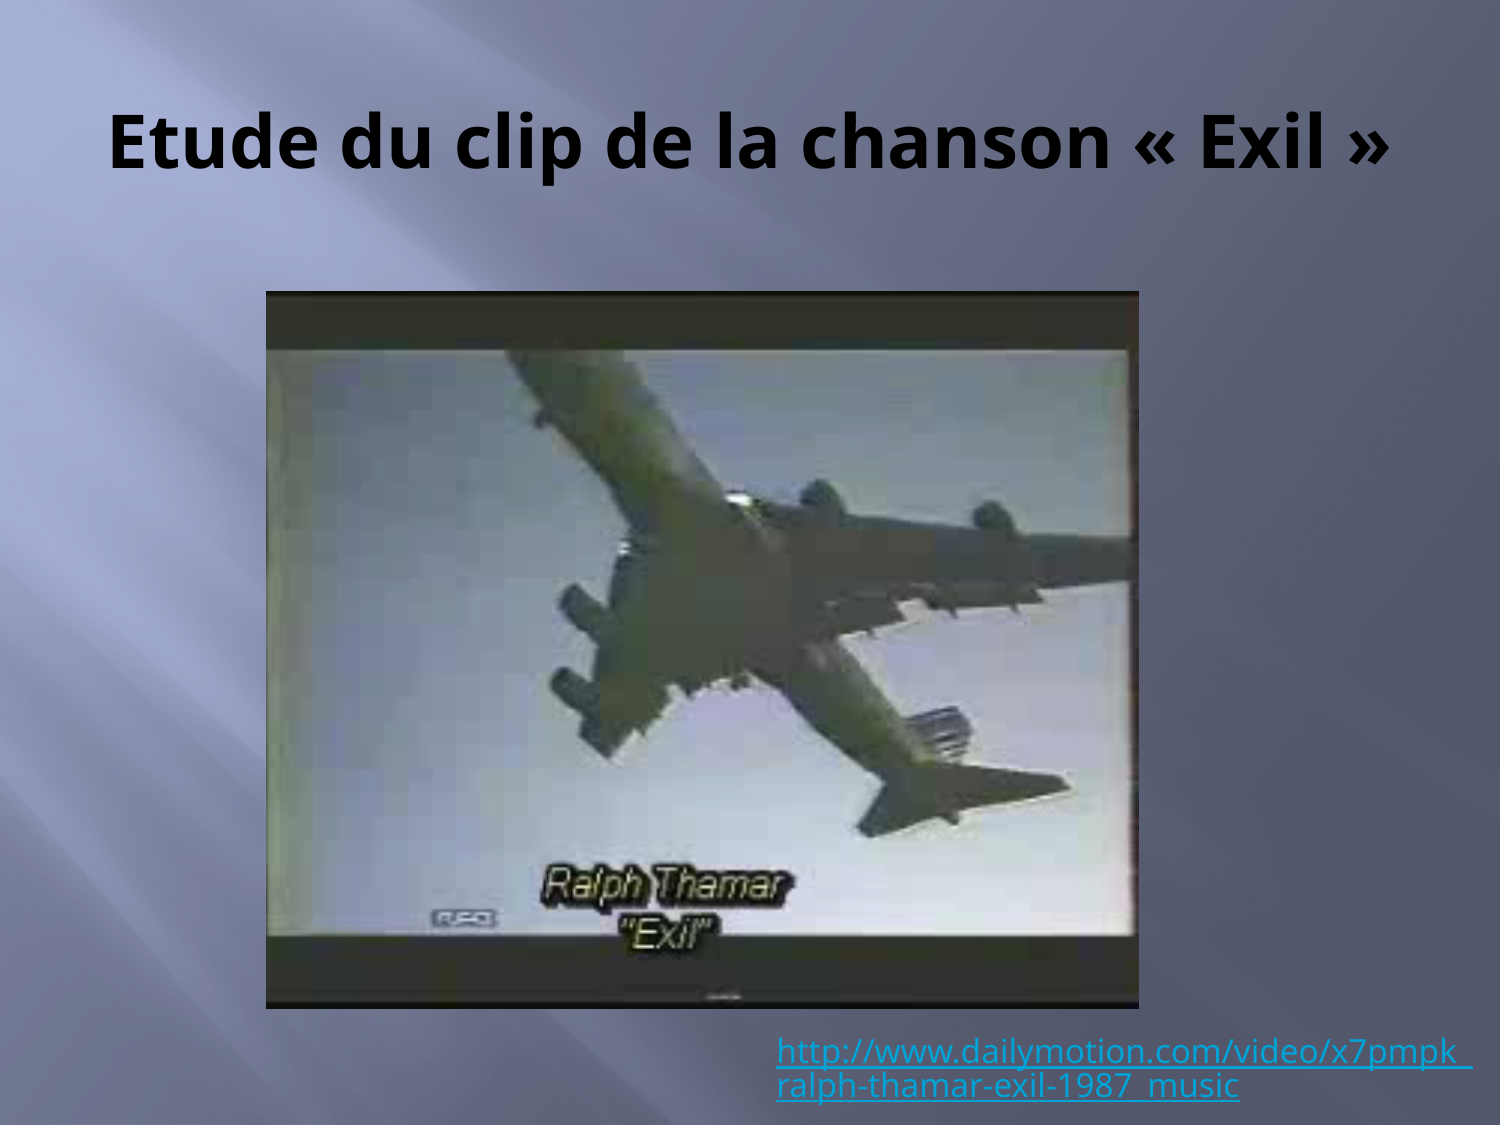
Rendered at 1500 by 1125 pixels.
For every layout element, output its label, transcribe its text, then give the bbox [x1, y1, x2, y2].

title Etude du clip de la chanson « Exil » [75, 45, 1425, 233]
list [265, 290, 1140, 1010]
text_box http://www.dailymotion.com/video/x7pmpk_ralph-thamar-exil-1987_music [761, 1023, 1500, 1084]
